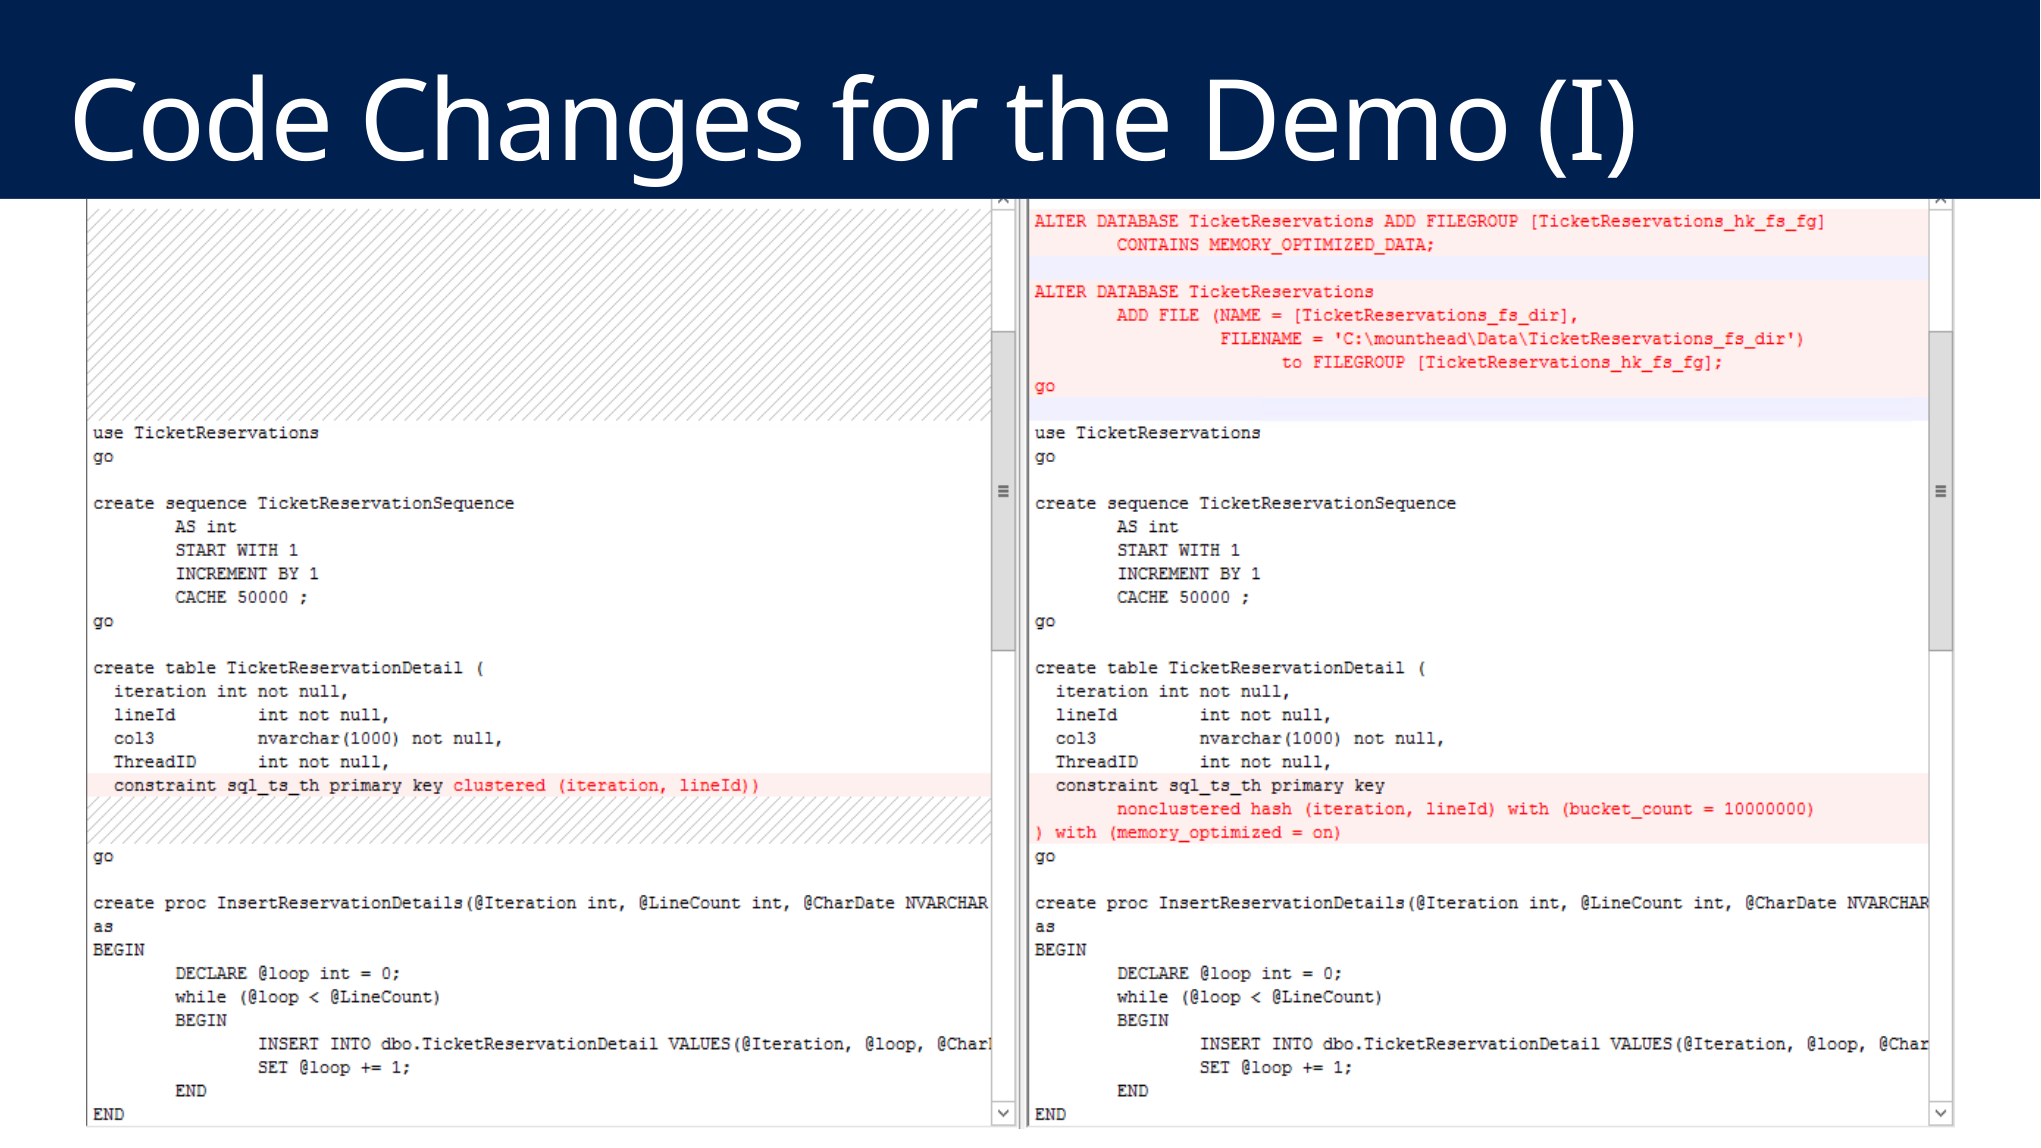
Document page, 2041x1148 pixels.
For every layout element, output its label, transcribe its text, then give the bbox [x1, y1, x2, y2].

title Code Changes for the Demo (I) [45, 48, 1996, 200]
picture [85, 198, 1955, 1130]
